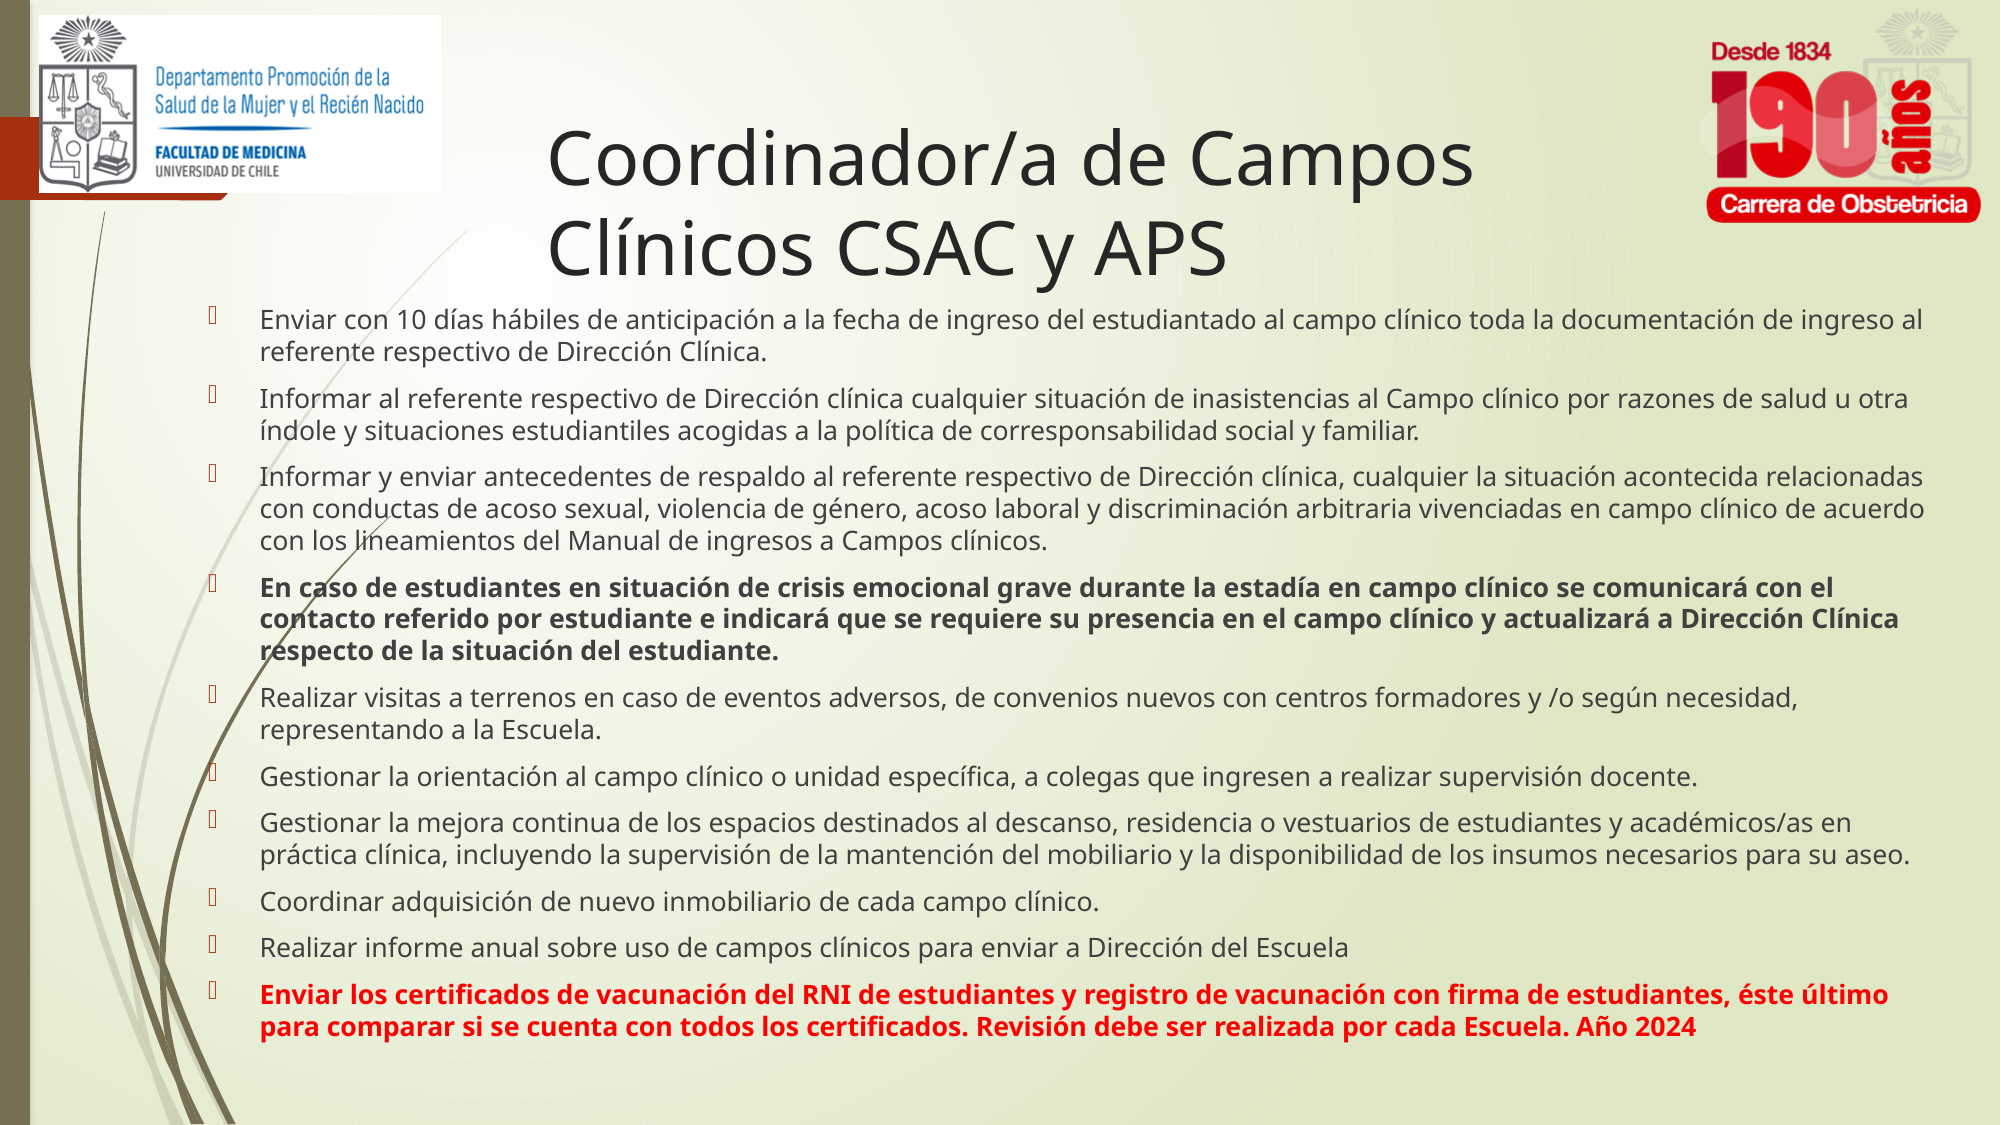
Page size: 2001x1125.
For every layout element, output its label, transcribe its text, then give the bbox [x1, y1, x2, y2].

picture [39, 15, 441, 194]
list Enviar con 10 días hábiles de anticipación a la fecha de ingreso del estudiantado al campo clínico toda la documentación de ingreso al referente respectivo de Dirección Clínica. Informar al referente respectivo de Dirección clínica cualquier situación de inasistencias al Campo clínico por razones de salud u otra índole y situaciones estudiantiles acogidas a la política de corresponsabilidad social y familiar. Informar y enviar antecedentes de respaldo al referente respectivo de Dirección clínica, cualquier la situación acontecida relacionadas con conductas de acoso sexual, violencia de género, acoso laboral y discriminación arbitraria vivenciadas en campo clínico de acuerdo con los lineamientos del Manual de ingresos a Campos clínicos. En caso de estudiantes en situación de crisis emocional grave durante la estadía en campo clínico se comunicará con el contacto referido por estudiante e indicará que se requiere su presencia en el campo clínico y actualizará a Dirección Clínica respecto de la situación del estudiante. Realizar visitas a terrenos en caso de eventos adversos, de convenios nuevos con centros formadores y /o según necesidad, representando a la Escuela. Gestionar la orientación al campo clínico o unidad específica, a colegas que ingresen a realizar supervisión docente. Gestionar la mejora continua de los espacios destinados al descanso, residencia o vestuarios de estudiantes y académicos/as en práctica clínica, incluyendo la supervisión de la mantención del mobiliario y la disponibilidad de los insumos necesarios para su aseo. Coordinar adquisición de nuevo inmobiliario de cada campo clínico. Realizar informe anual sobre uso de campos clínicos para enviar a Dirección del Escuela Enviar los certificados de vacunación del RNI de estudiantes y registro de vacunación con firma de estudiantes, éste último para comparar si se cuenta con todos los certificados. Revisión debe ser realizada por cada Escuela.​ Año 2024 [193, 295, 1957, 1082]
picture [1700, 1, 1982, 230]
title Coordinador/a de Campos Clínicos CSAC y APS [531, 102, 1639, 295]
